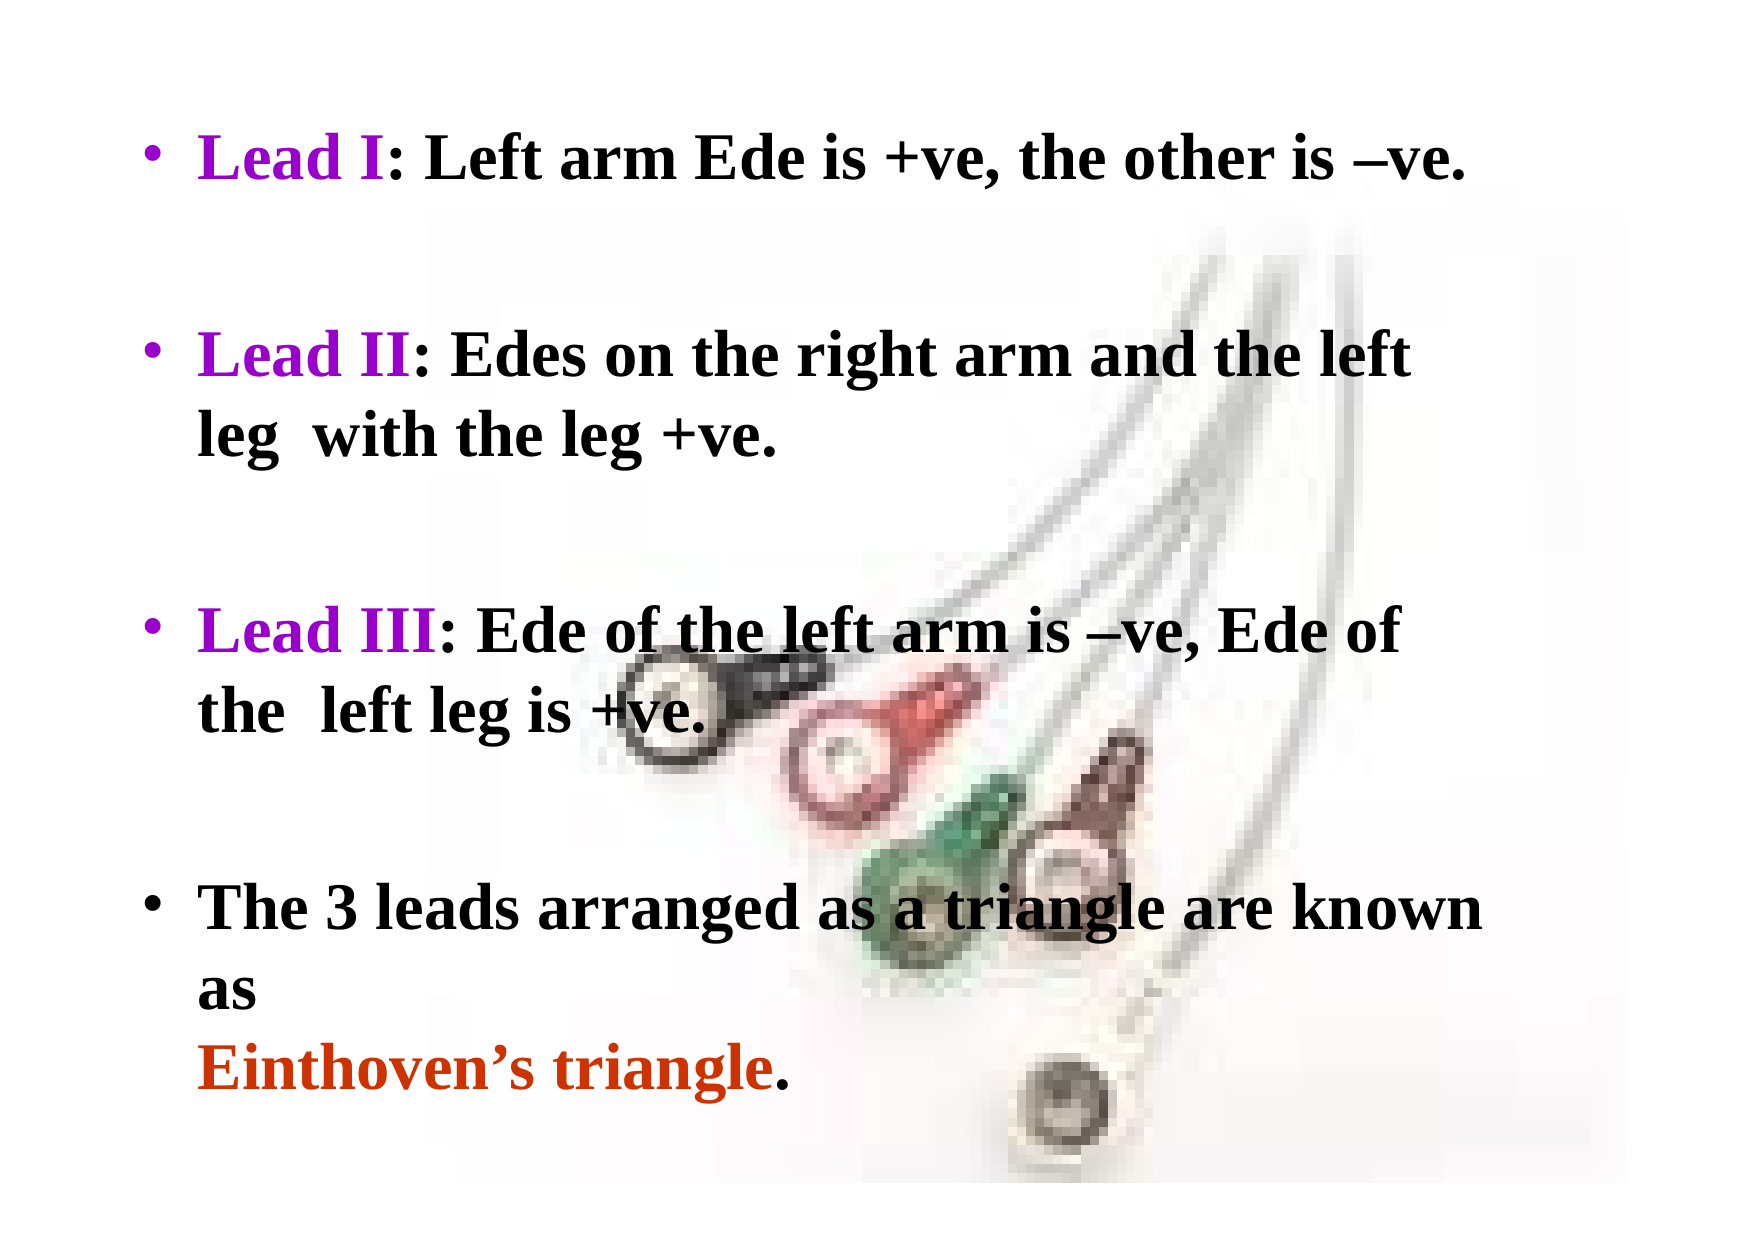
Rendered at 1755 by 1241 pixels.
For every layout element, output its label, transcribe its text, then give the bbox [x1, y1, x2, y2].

text_box Lead I: Left arm Ede is +ve, the other is –ve. Lead II: Edes on the right arm and the left leg with the leg +ve. Lead III: Ede of the left arm is –ve, Ede of the left leg is +ve. The 3 leads arranged as a triangle are known as Einthoven’s triangle. [139, 112, 1562, 1103]
text_box [426, 107, 1627, 1183]
